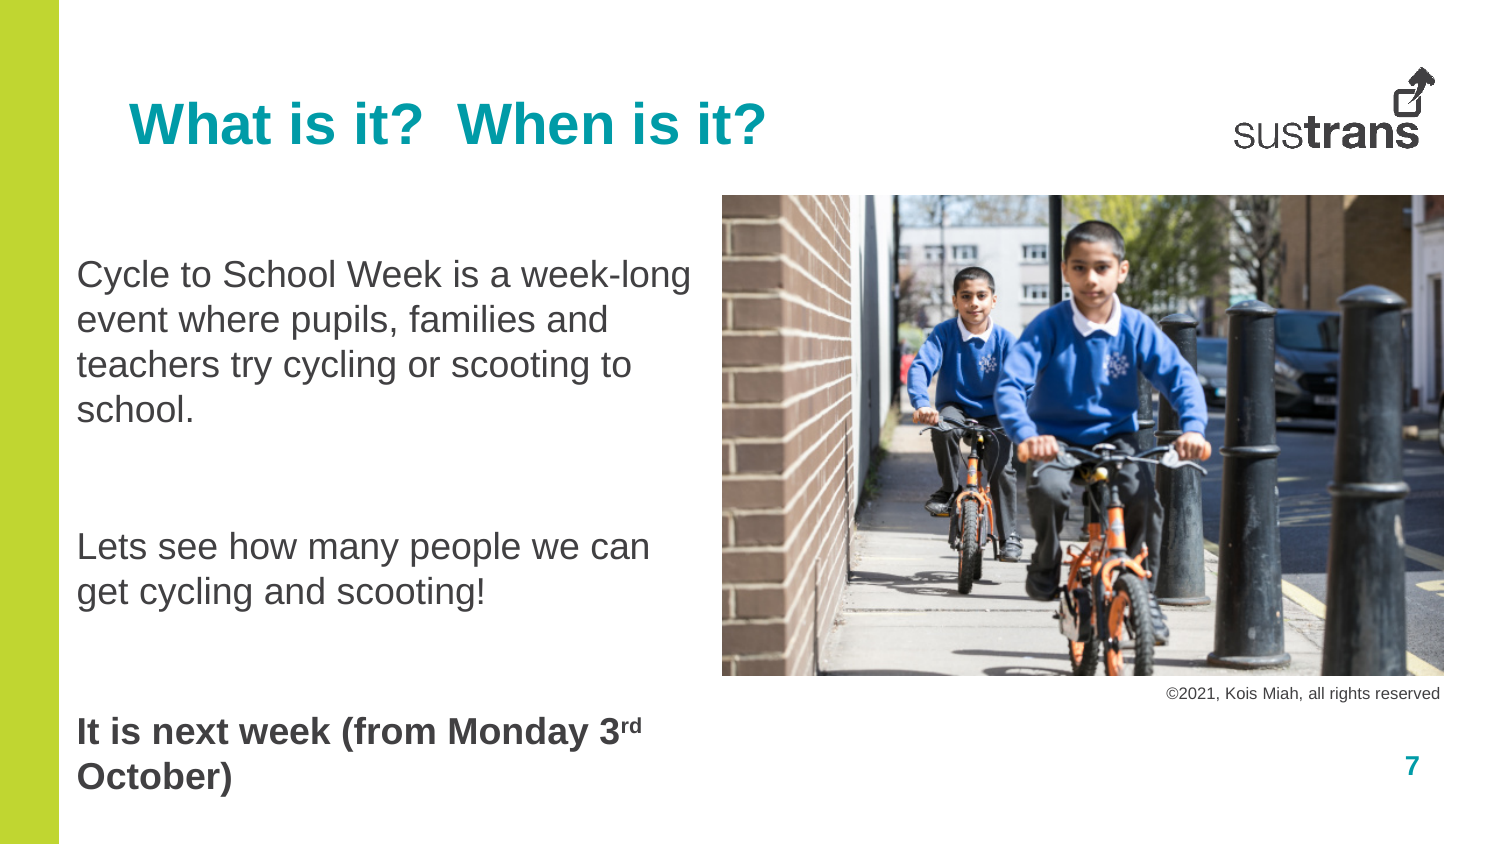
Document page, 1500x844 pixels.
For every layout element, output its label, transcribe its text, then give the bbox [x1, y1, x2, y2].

picture [1234, 67, 1435, 156]
picture [722, 195, 1444, 677]
text_box ©2021, Kois Miah, all rights reserved [1151, 675, 1500, 711]
list What is it? When is it? [129, 91, 1052, 157]
list Cycle to School Week is a week-long event where pupils, families and teachers try cycling or scooting to school. Lets see how many people we can get cycling and scooting! It is next week (from Monday 3rd October) [76, 249, 703, 731]
